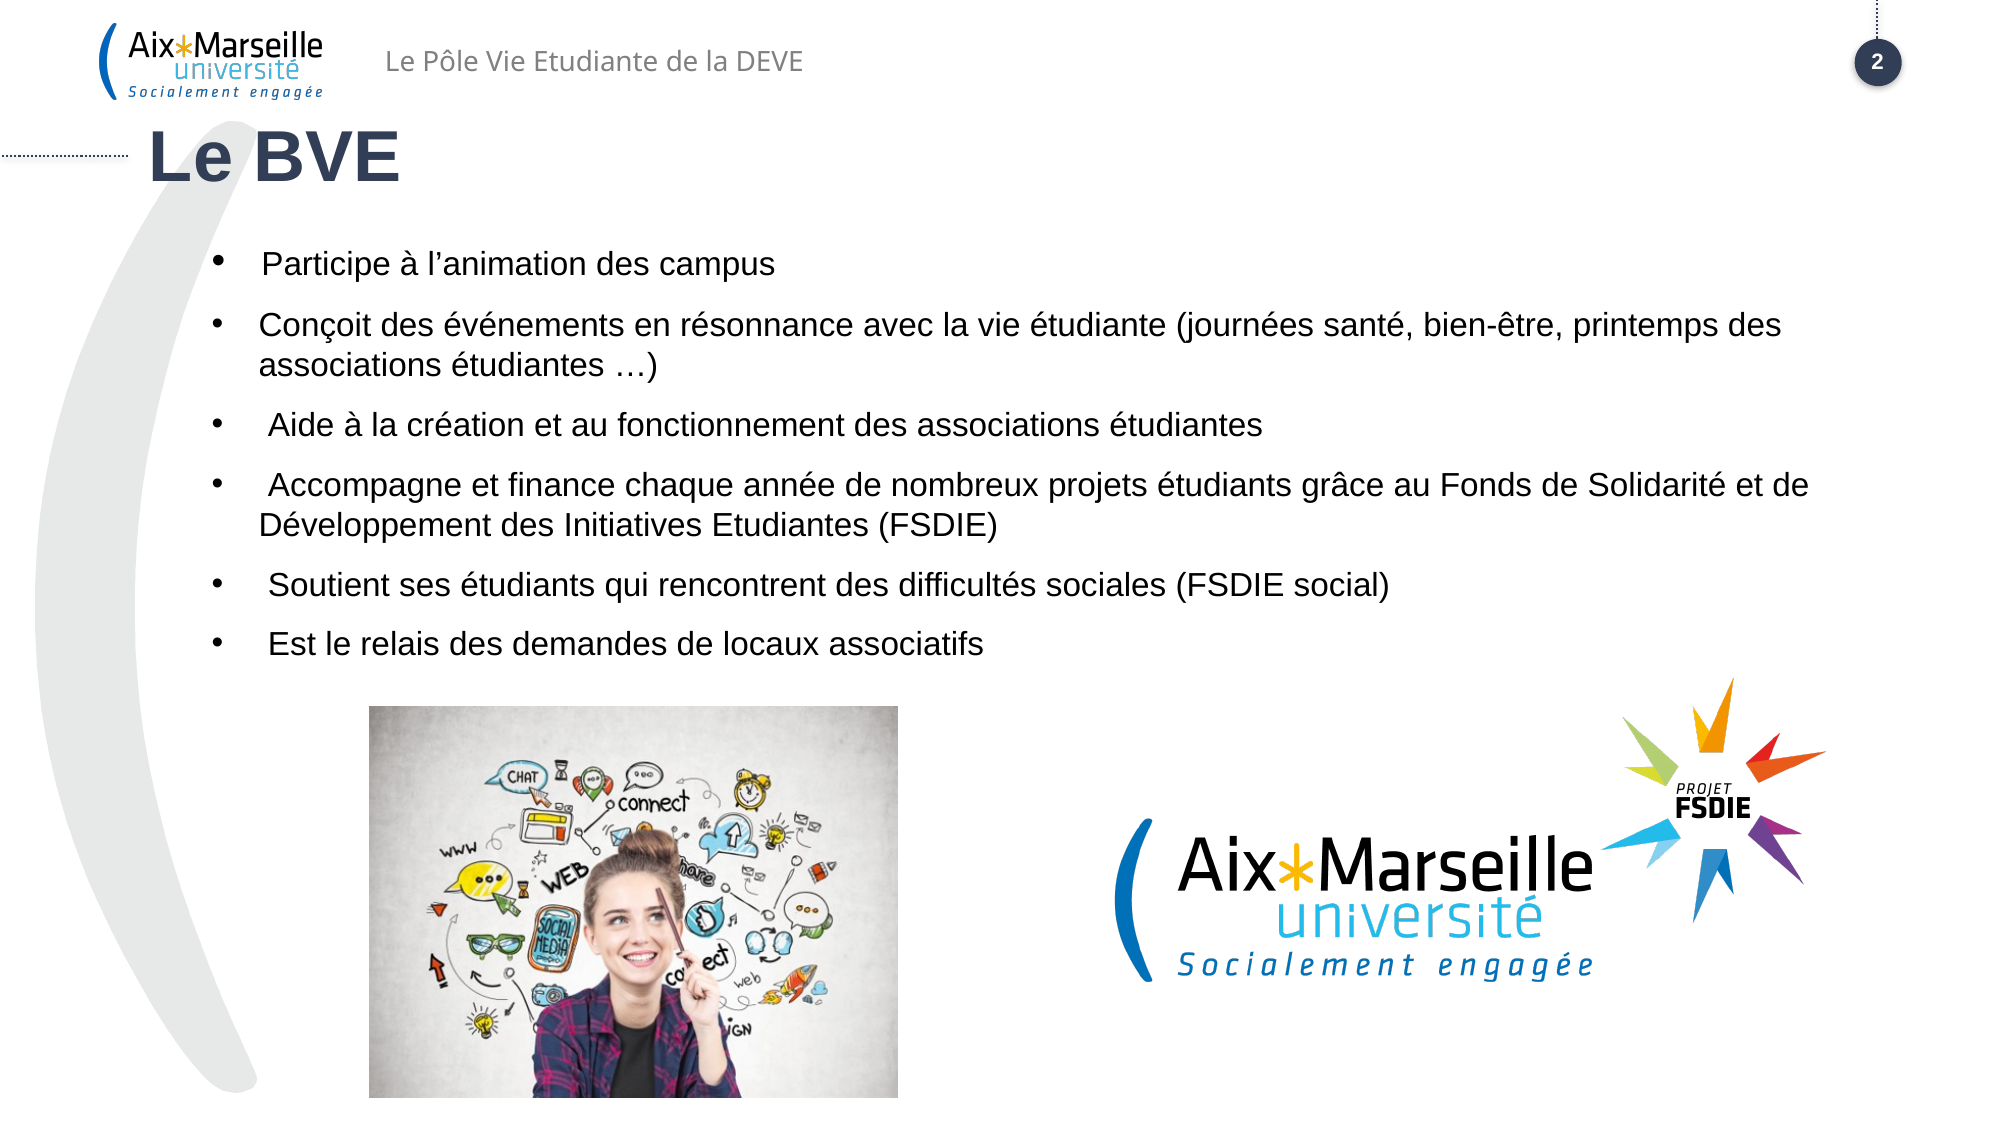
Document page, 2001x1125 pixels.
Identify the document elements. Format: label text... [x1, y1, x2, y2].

slide_number 2 [1827, 49, 1927, 73]
footer Le Pôle Vie Etudiante de la DEVE [369, 27, 1828, 94]
picture [99, 23, 322, 100]
text_box Participe à l’animation des campus Conçoit des événements en résonnance avec la vie étudiante (journées santé, bien-être, printemps des associations étudiantes …) Aide à la création et au fonctionnement des associations étudiantes Accompagne et finance chaque année de nombreux projets étudiants grâce au Fonds de Solidarité et de Développement des Initiatives Etudiantes (FSDIE) Soutient ses étudiants qui rencontrent des difficultés sociales (FSDIE social) Est le relais des demandes de locaux associatifs [196, 229, 1906, 759]
title Le BVE [148, 108, 1679, 215]
picture [1112, 674, 1828, 982]
picture [369, 706, 898, 1098]
